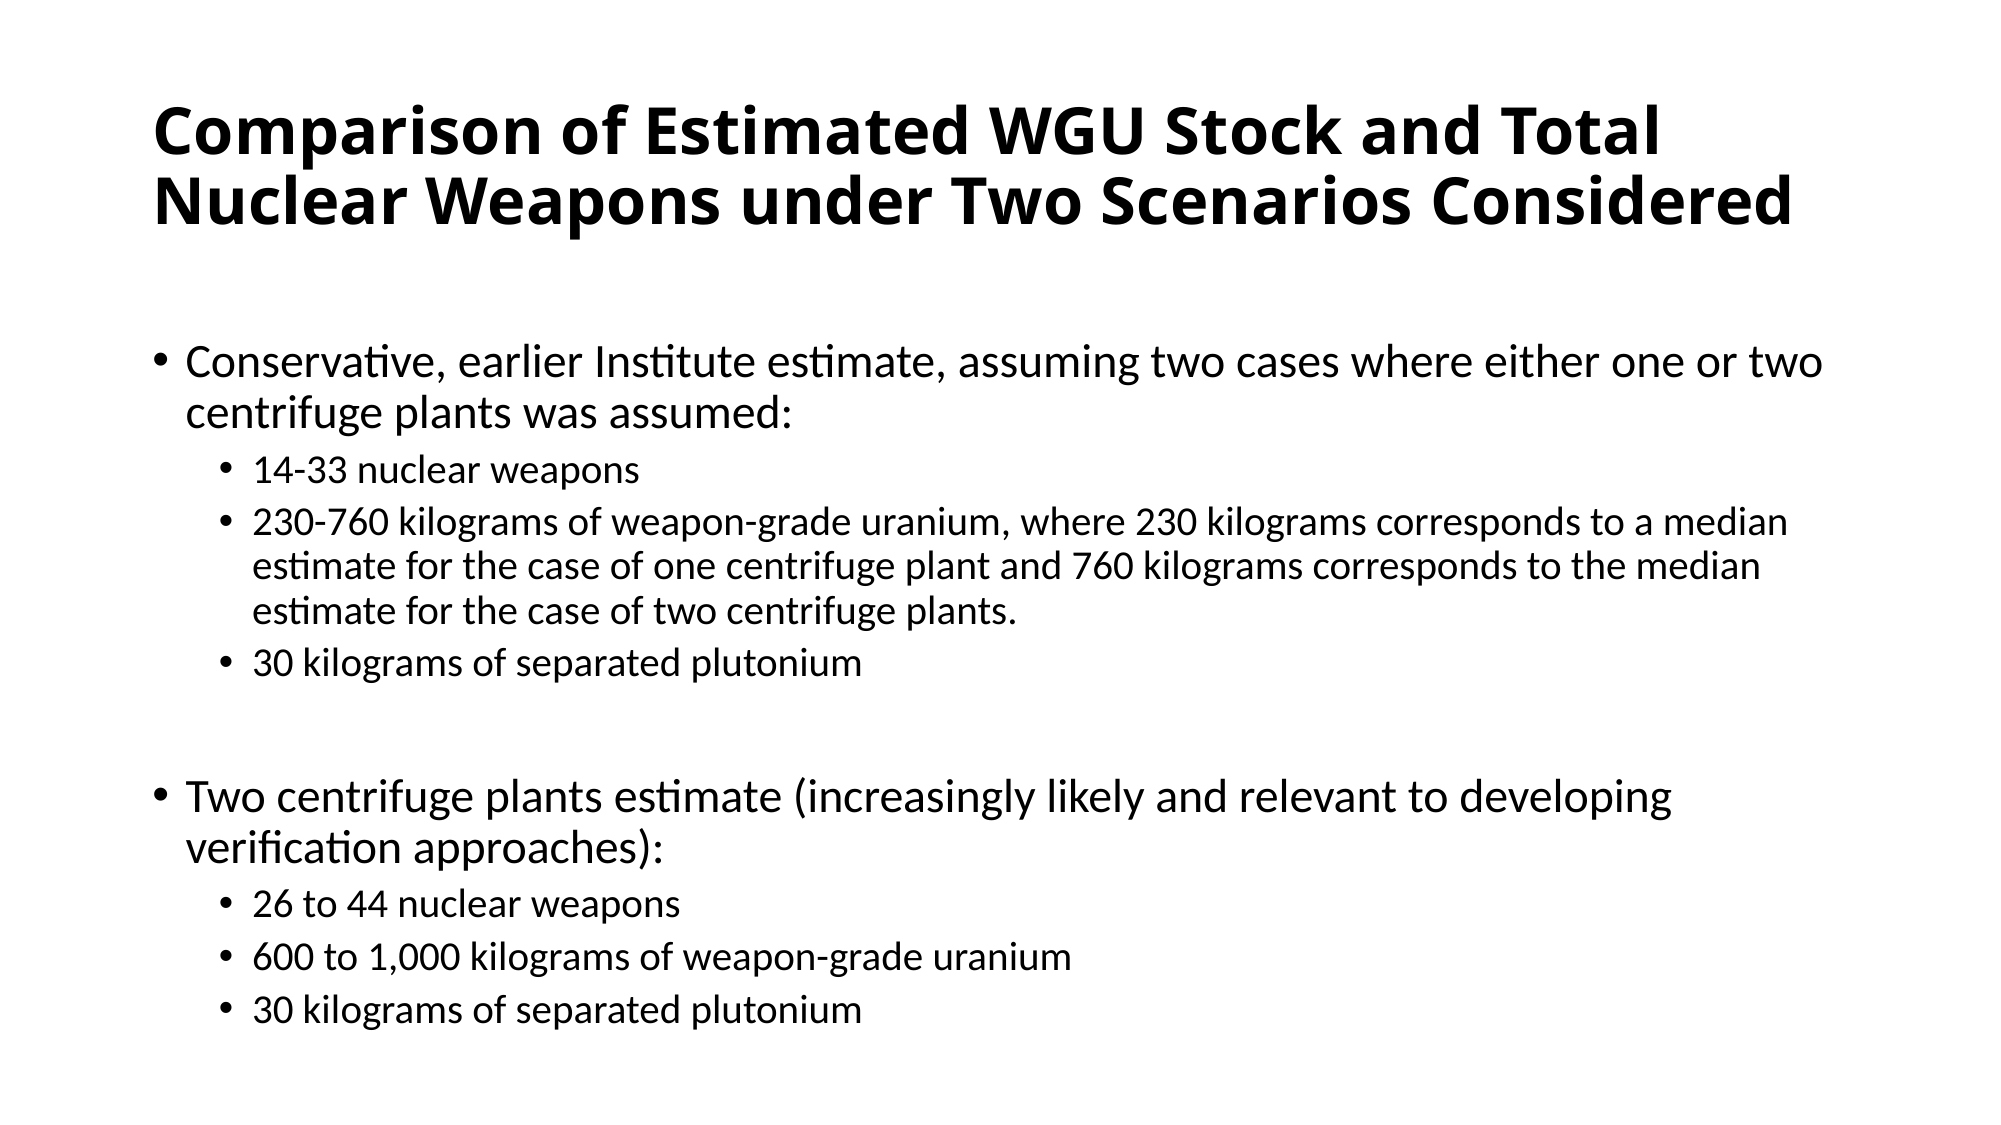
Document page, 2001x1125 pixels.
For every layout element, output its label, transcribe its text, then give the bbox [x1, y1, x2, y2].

list Conservative, earlier Institute estimate, assuming two cases where either one or two centrifuge plants was assumed: 14-33 nuclear weapons 230-760 kilograms of weapon-grade uranium, where 230 kilograms corresponds to a median estimate for the case of one centrifuge plant and 760 kilograms corresponds to the median estimate for the case of two centrifuge plants. 30 kilograms of separated plutonium Two centrifuge plants estimate (increasingly likely and relevant to developing verification approaches): 26 to 44 nuclear weapons 600 to 1,000 kilograms of weapon-grade uranium 30 kilograms of separated plutonium [137, 328, 1863, 1043]
title Comparison of Estimated WGU Stock and Total Nuclear Weapons under Two Scenarios Considered [137, 59, 1863, 278]
